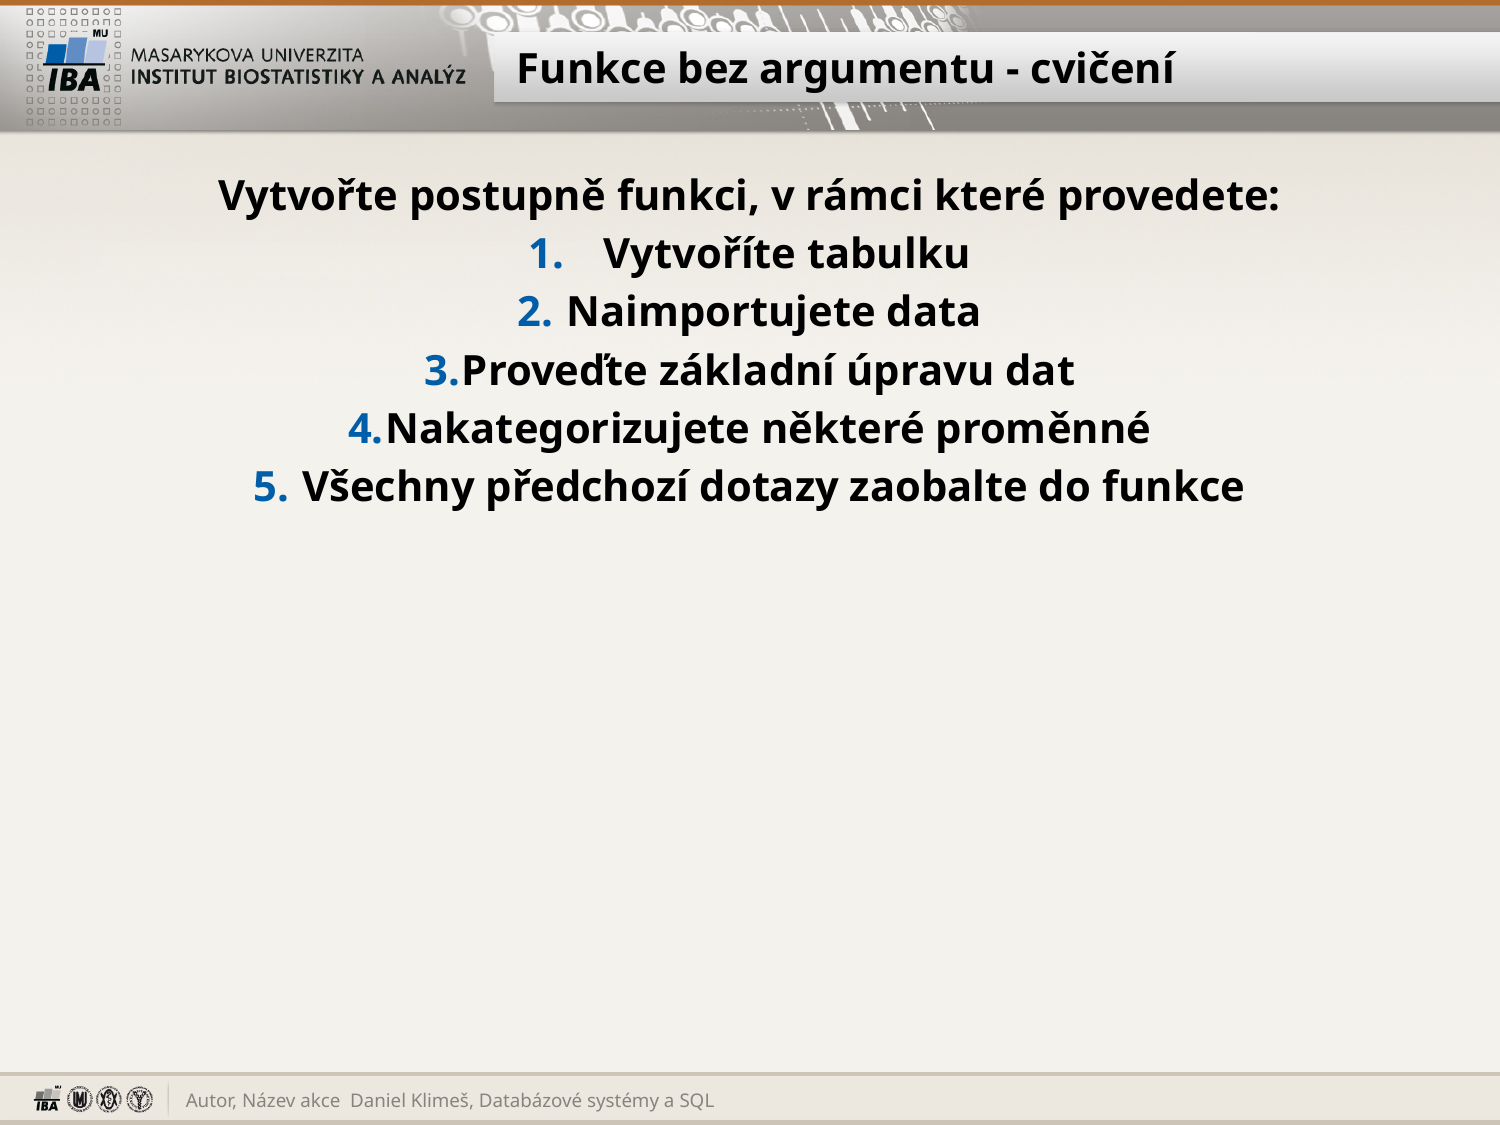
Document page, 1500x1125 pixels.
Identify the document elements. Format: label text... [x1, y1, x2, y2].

title Funkce bez argumentu - cvičení [501, 31, 1471, 104]
list Vytvořte postupně funkci, v rámci které provedete: Vytvoříte tabulku Naimportujete data Proveďte základní úpravu dat Nakategorizujete některé proměnné Všechny předchozí dotazy zaobalte do funkce [74, 160, 1426, 481]
footer Daniel Klimeš, Databázové systémy a SQL [335, 1081, 1340, 1125]
picture [0, 0, 1500, 1125]
